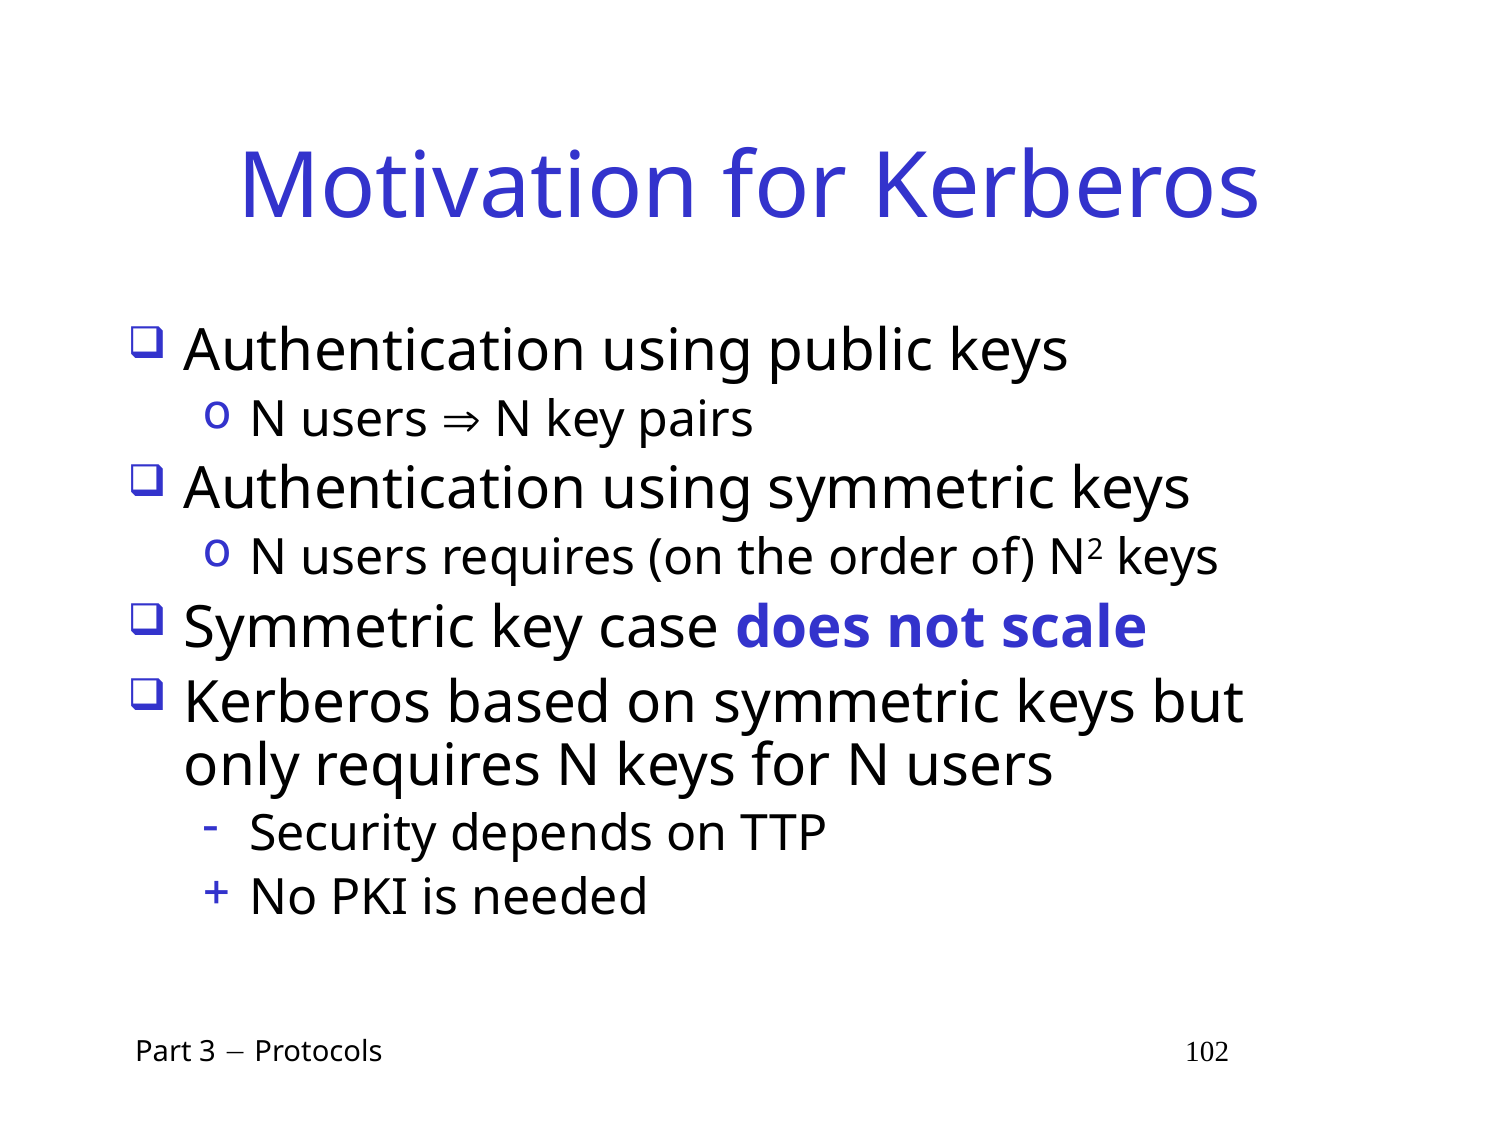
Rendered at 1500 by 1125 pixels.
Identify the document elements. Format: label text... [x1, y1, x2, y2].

footer Part 3  Protocols 102 [112, 1024, 1401, 1101]
title Motivation for Kerberos [112, 87, 1388, 276]
list Authentication using public keys N users  N key pairs Authentication using symmetric keys N users requires (on the order of) N2 keys Symmetric key case does not scale Kerberos based on symmetric keys but only requires N keys for N users Security depends on TTP No PKI is needed [112, 312, 1388, 1013]
